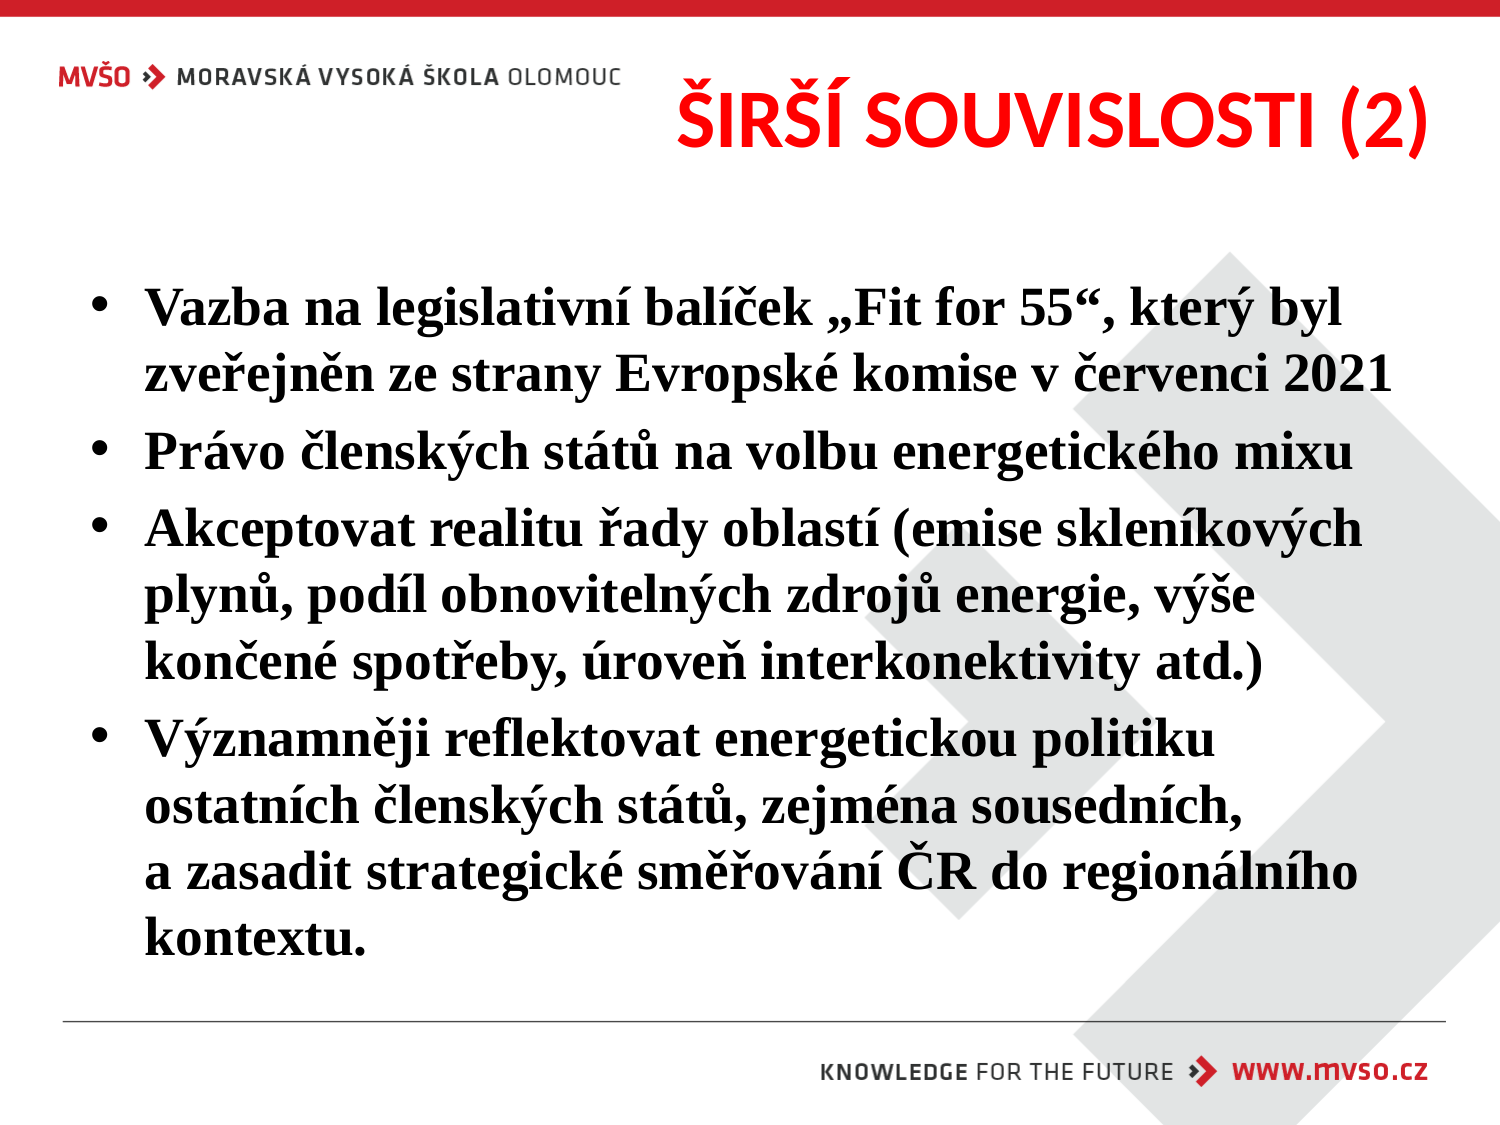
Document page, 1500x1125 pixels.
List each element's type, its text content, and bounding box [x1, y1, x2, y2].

list Vazba na legislativní balíček „Fit for 55“, který byl zveřejněn ze strany Evropské komise v červenci 2021 Právo členských států na volbu energetického mixu Akceptovat realitu řady oblastí (emise skleníkových plynů, podíl obnovitelných zdrojů energie, výše končené spotřeby, úroveň interkonektivity atd.) Významněji reflektovat energetickou politiku ostatních členských států, zejména sousedních, a zasadit strategické směřování ČR do regionálního kontextu. [75, 262, 1425, 1005]
picture [0, 0, 1500, 1125]
title ŠIRŠÍ SOUVISLOSTI (2) [635, 45, 1473, 184]
